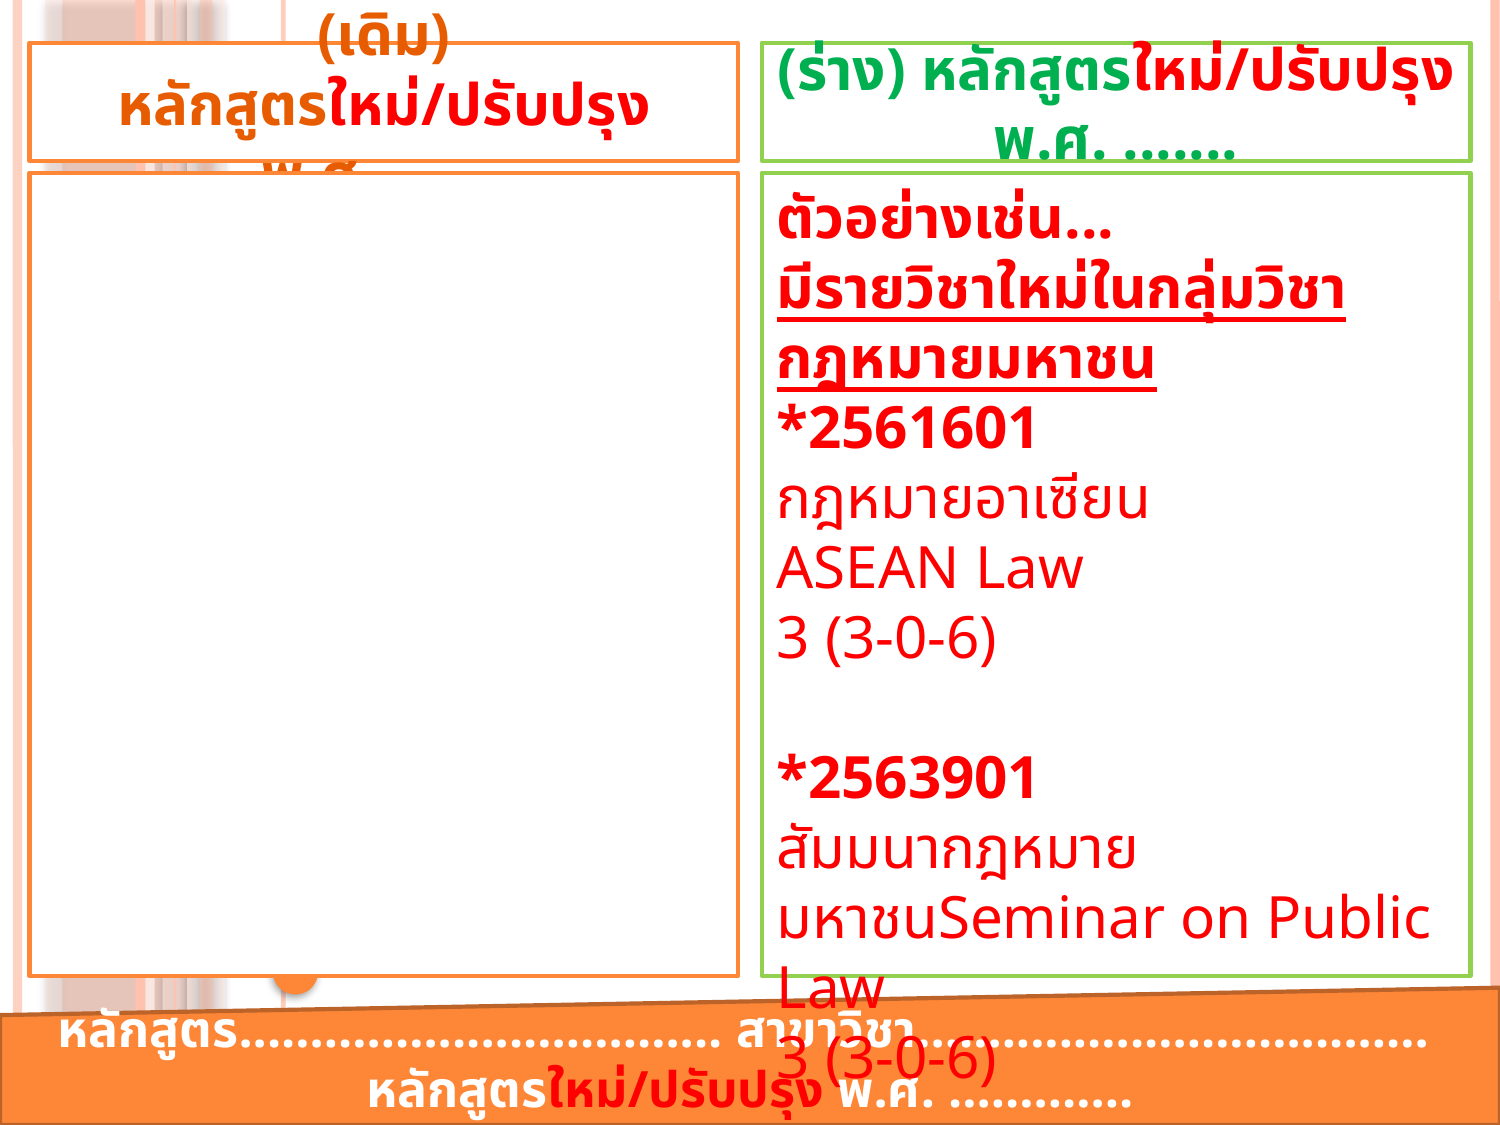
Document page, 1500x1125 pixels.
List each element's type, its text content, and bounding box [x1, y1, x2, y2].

text_box (เดิม) หลักสูตรใหม่/ปรับปรุง พ.ศ. ....... [27, 41, 740, 163]
text_box หลักสูตร.................................. สาขาวิชา.................................... หลักสูตรใหม่/ปรับปรุง พ.ศ. …………. [0, 985, 1500, 1125]
text_box ตัวอย่างเช่น... มีรายวิชาใหม่ในกลุ่มวิชากฎหมายมหาชน *2561601 กฎหมายอาเซียน ASEAN Law 3 (3-0-6) *2563901 สัมมนากฎหมายมหาชนSeminar on Public Law 3 (3-0-6) [760, 171, 1473, 978]
text_box (ร่าง) หลักสูตรใหม่/ปรับปรุง พ.ศ. ....... [760, 41, 1473, 163]
text_box [27, 171, 740, 978]
